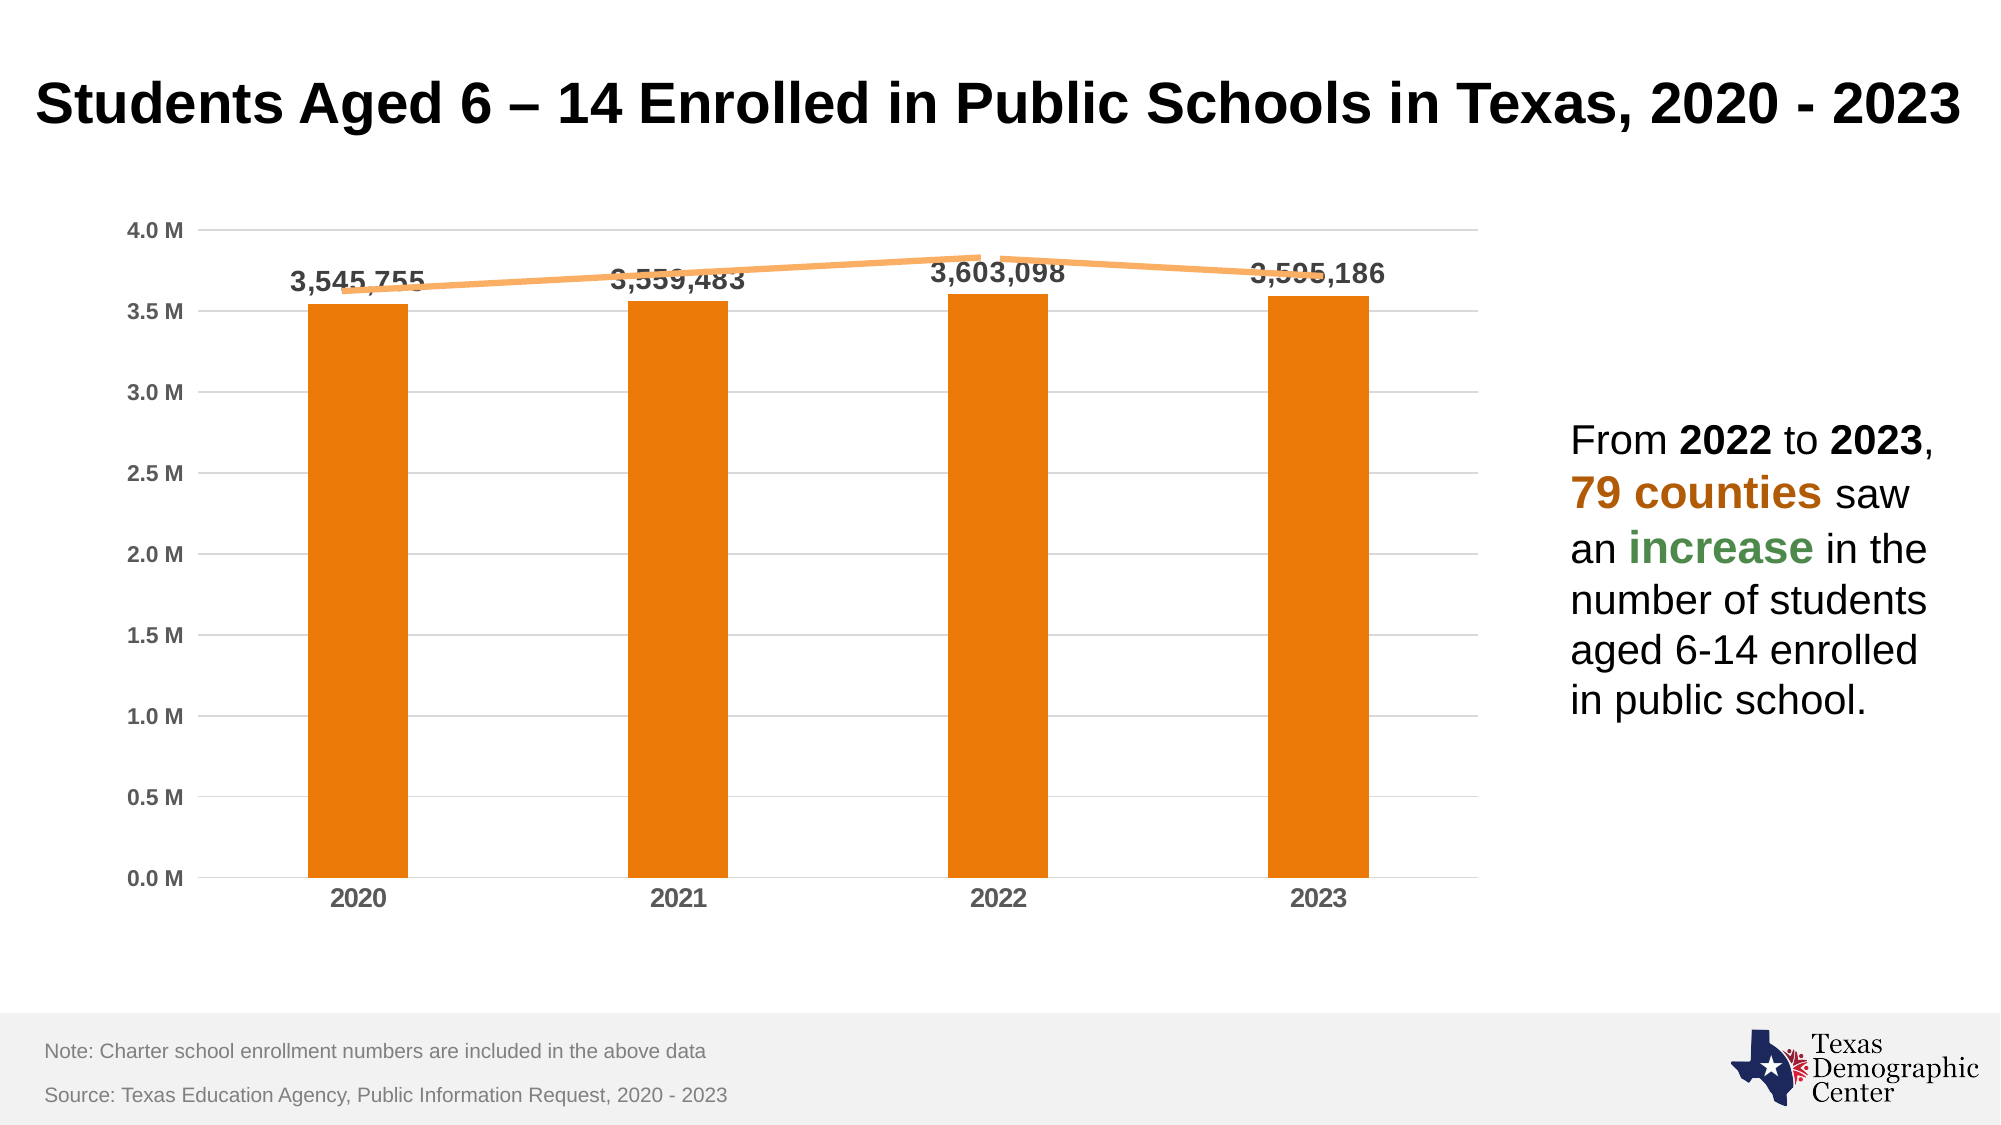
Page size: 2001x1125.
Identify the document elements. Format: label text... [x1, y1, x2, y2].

picture [1725, 1013, 1987, 1125]
title Students Aged 6 – 14 Enrolled in Public Schools in Texas, 2020 - 2023 [0, 56, 2000, 153]
list Note: Charter school enrollment numbers are included in the above data Source: Texas Education Agency, Public Information Request, 2020 - 2023 [29, 1042, 1582, 1103]
chart [98, 201, 1508, 929]
text_box From 2022 to 2023, 79 counties saw an increase in the number of students aged 6-14 enrolled in public school. [1555, 405, 1960, 731]
